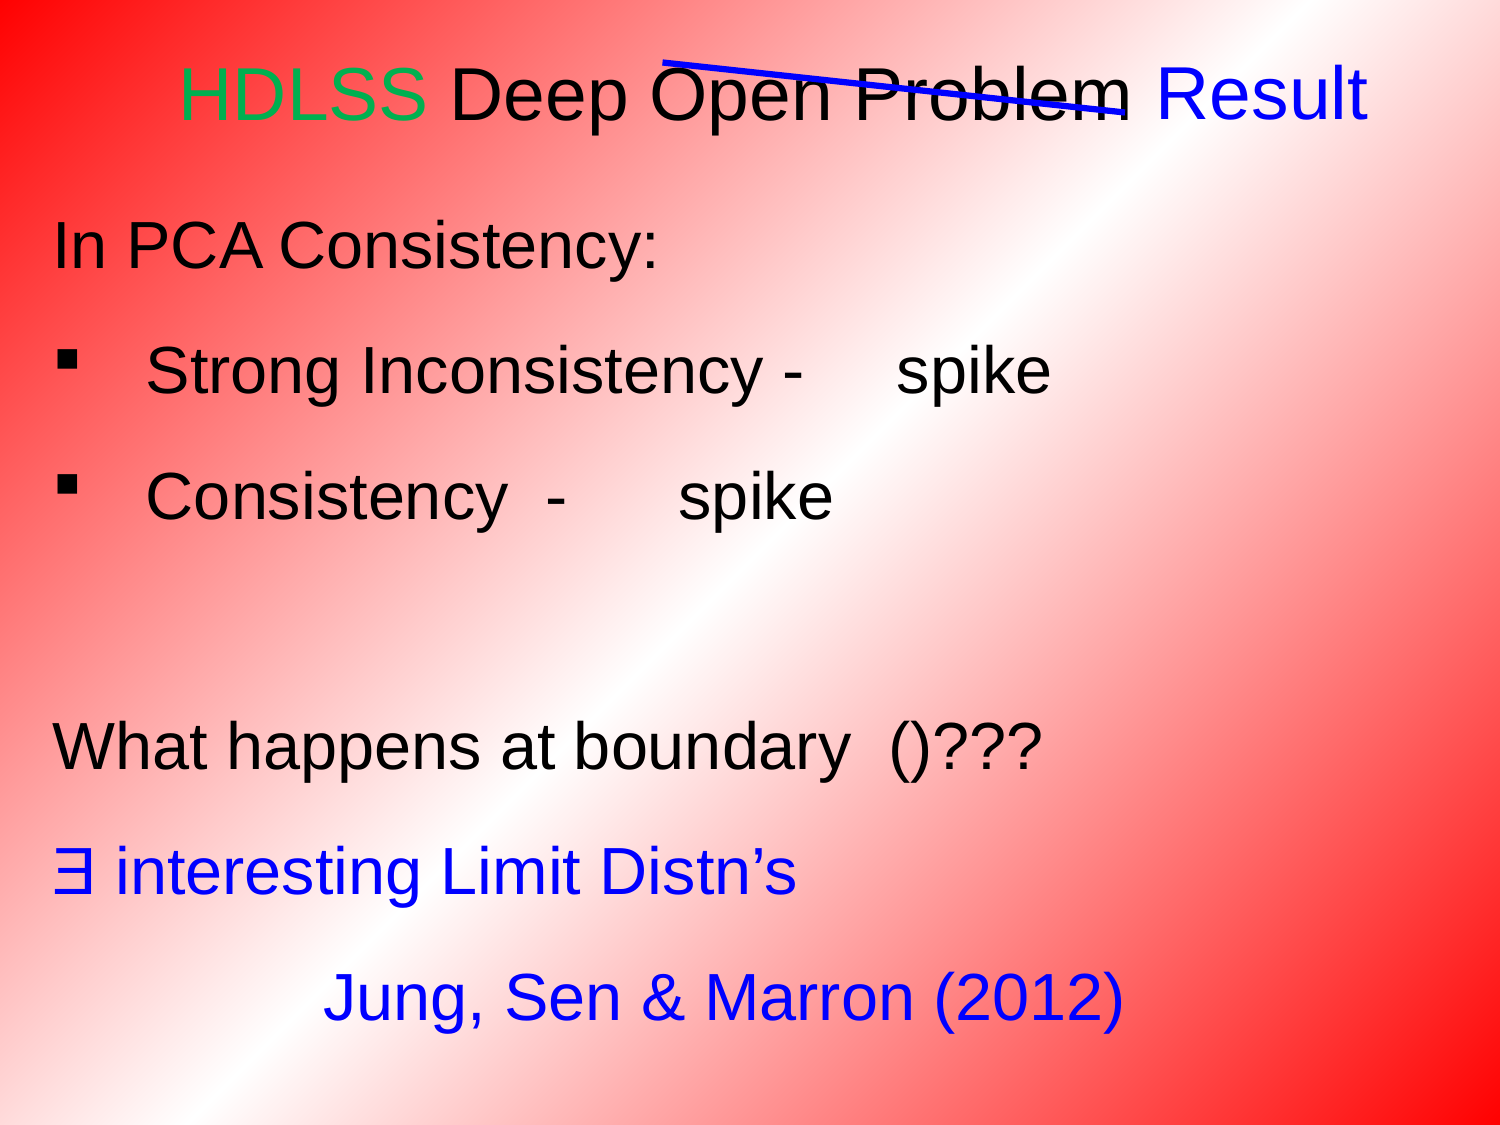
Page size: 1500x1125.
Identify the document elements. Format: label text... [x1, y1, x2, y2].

text_box Result [1141, 37, 1408, 143]
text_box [662, 62, 1126, 113]
title HDLSS Deep Open Problem [24, 50, 1141, 131]
